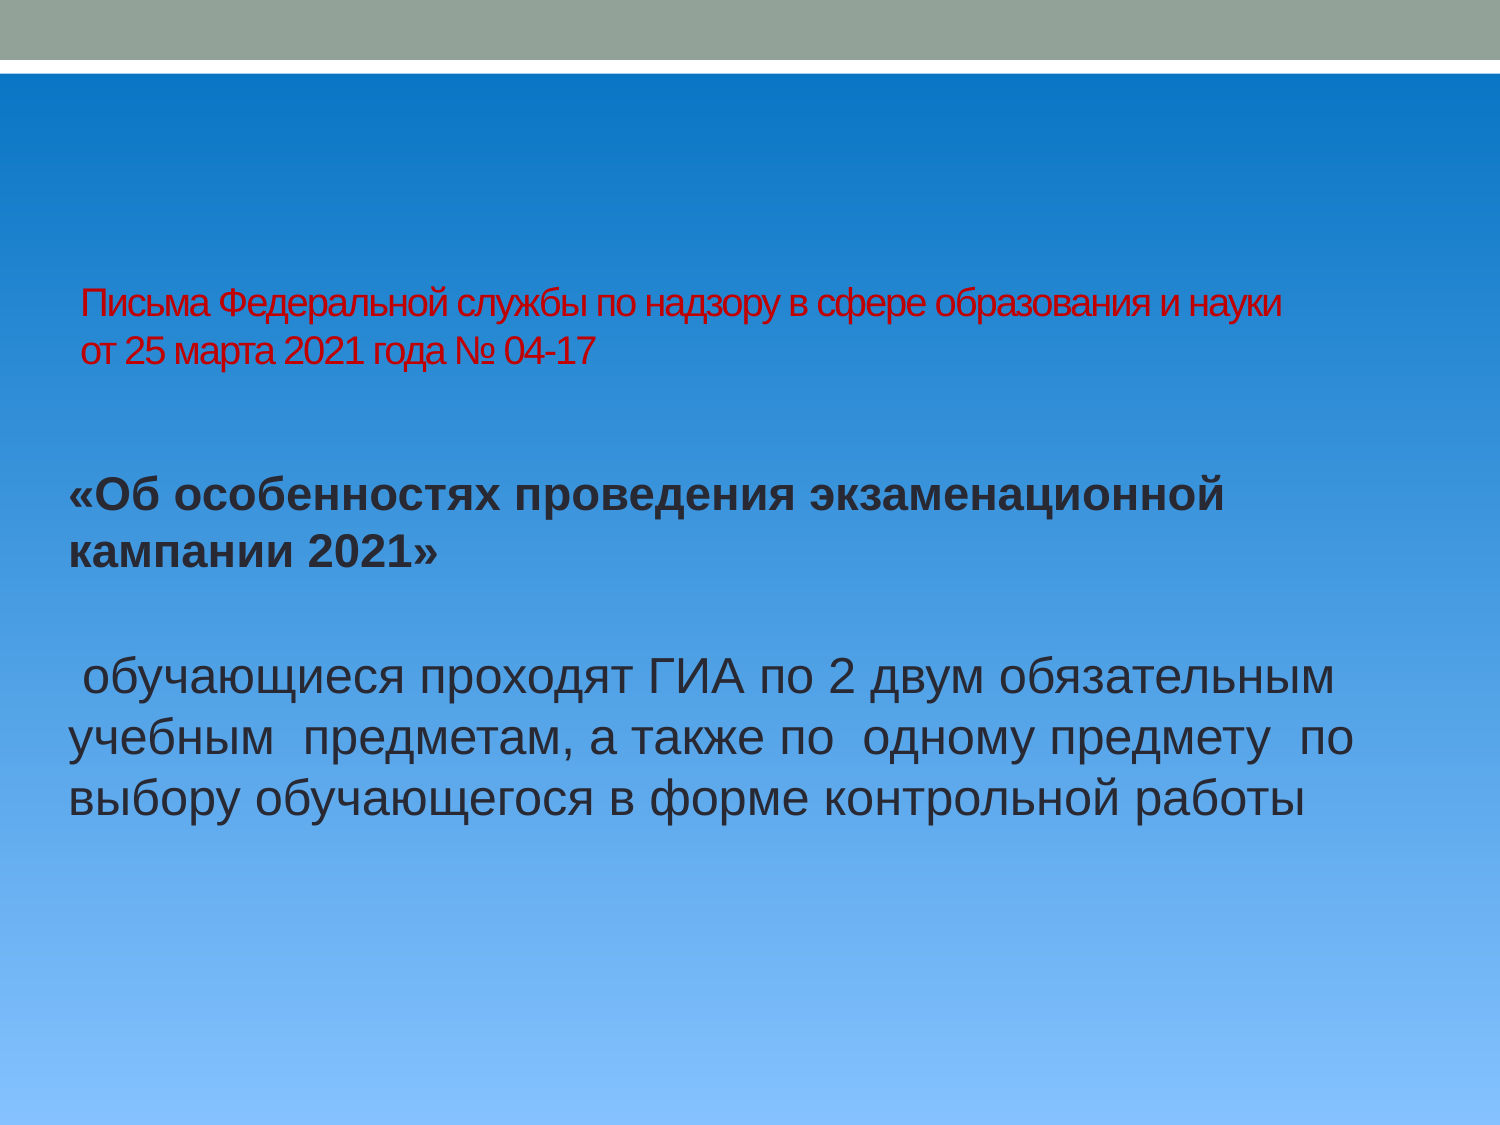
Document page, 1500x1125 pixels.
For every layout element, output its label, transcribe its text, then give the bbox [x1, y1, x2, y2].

list «Об особенностях проведения экзаменационной кампании 2021» обучающиеся проходят ГИА по 2 двум обязательным учебным предметам, а также по одному предмету по выбору обучающегося в форме контрольной работы [53, 456, 1404, 875]
title Письма Федеральной службы по надзору в сфере образования и науки от 25 марта 2021 года № 04-17 [64, 267, 1415, 430]
